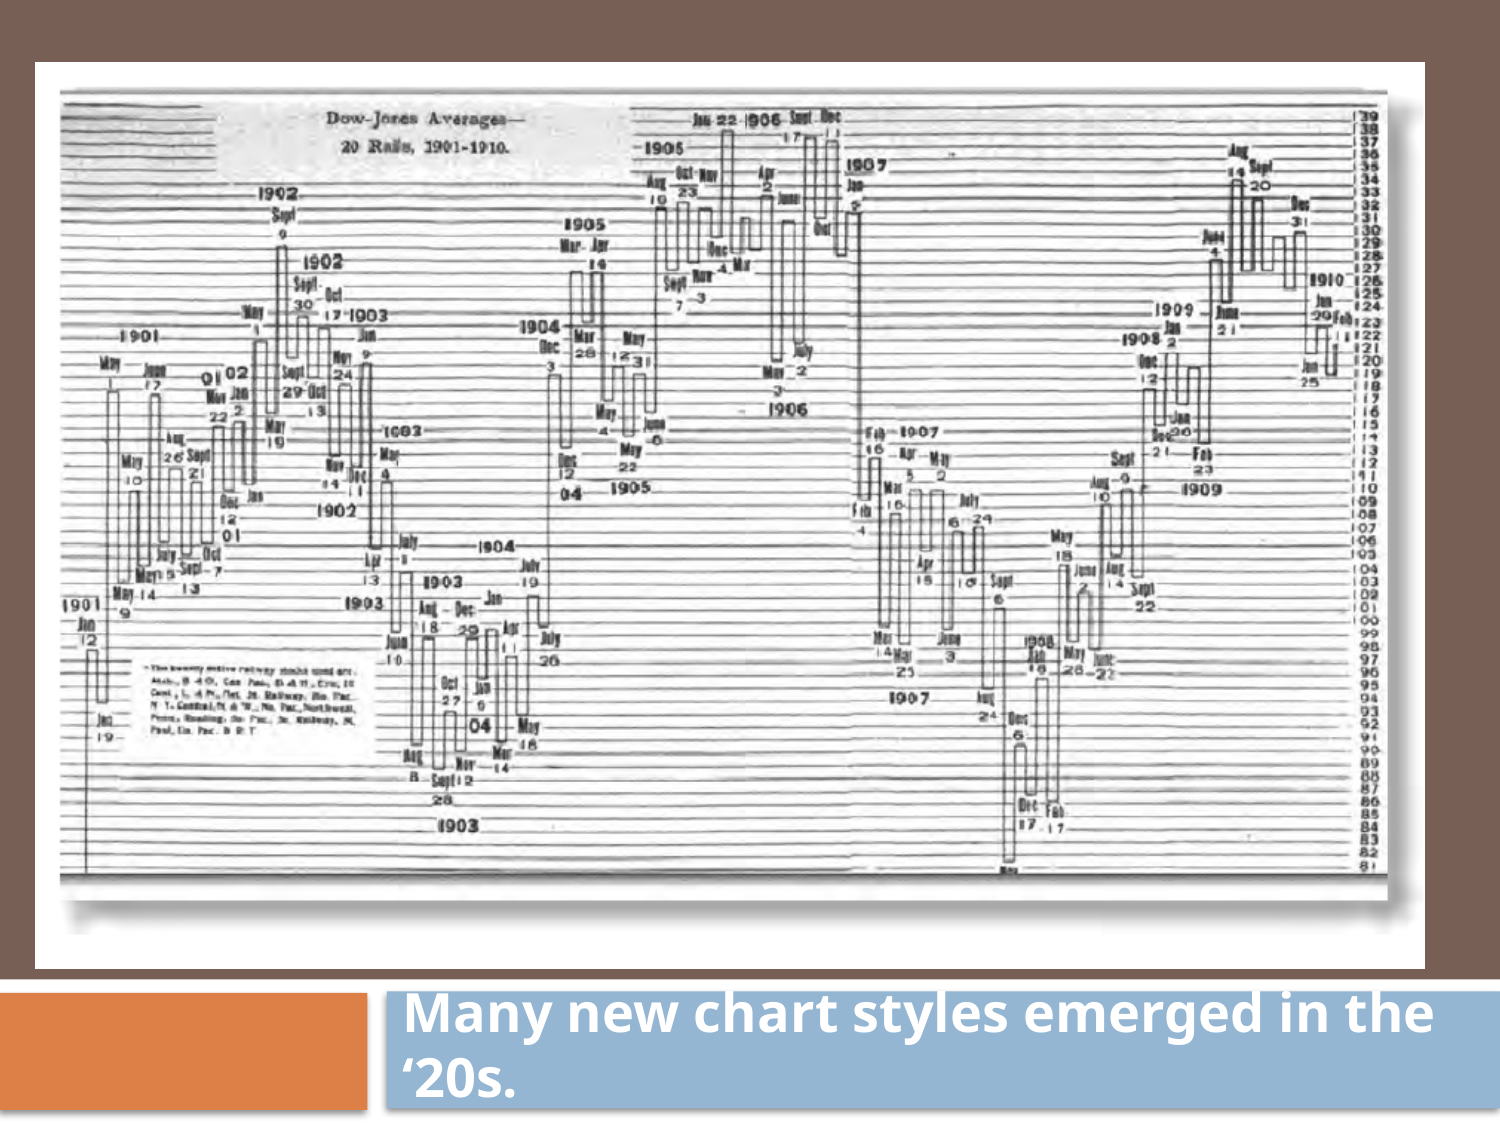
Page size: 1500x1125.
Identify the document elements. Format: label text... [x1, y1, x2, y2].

picture [35, 62, 1426, 969]
subtitle Many new chart styles emerged in the ‘20s. [387, 999, 1500, 1088]
